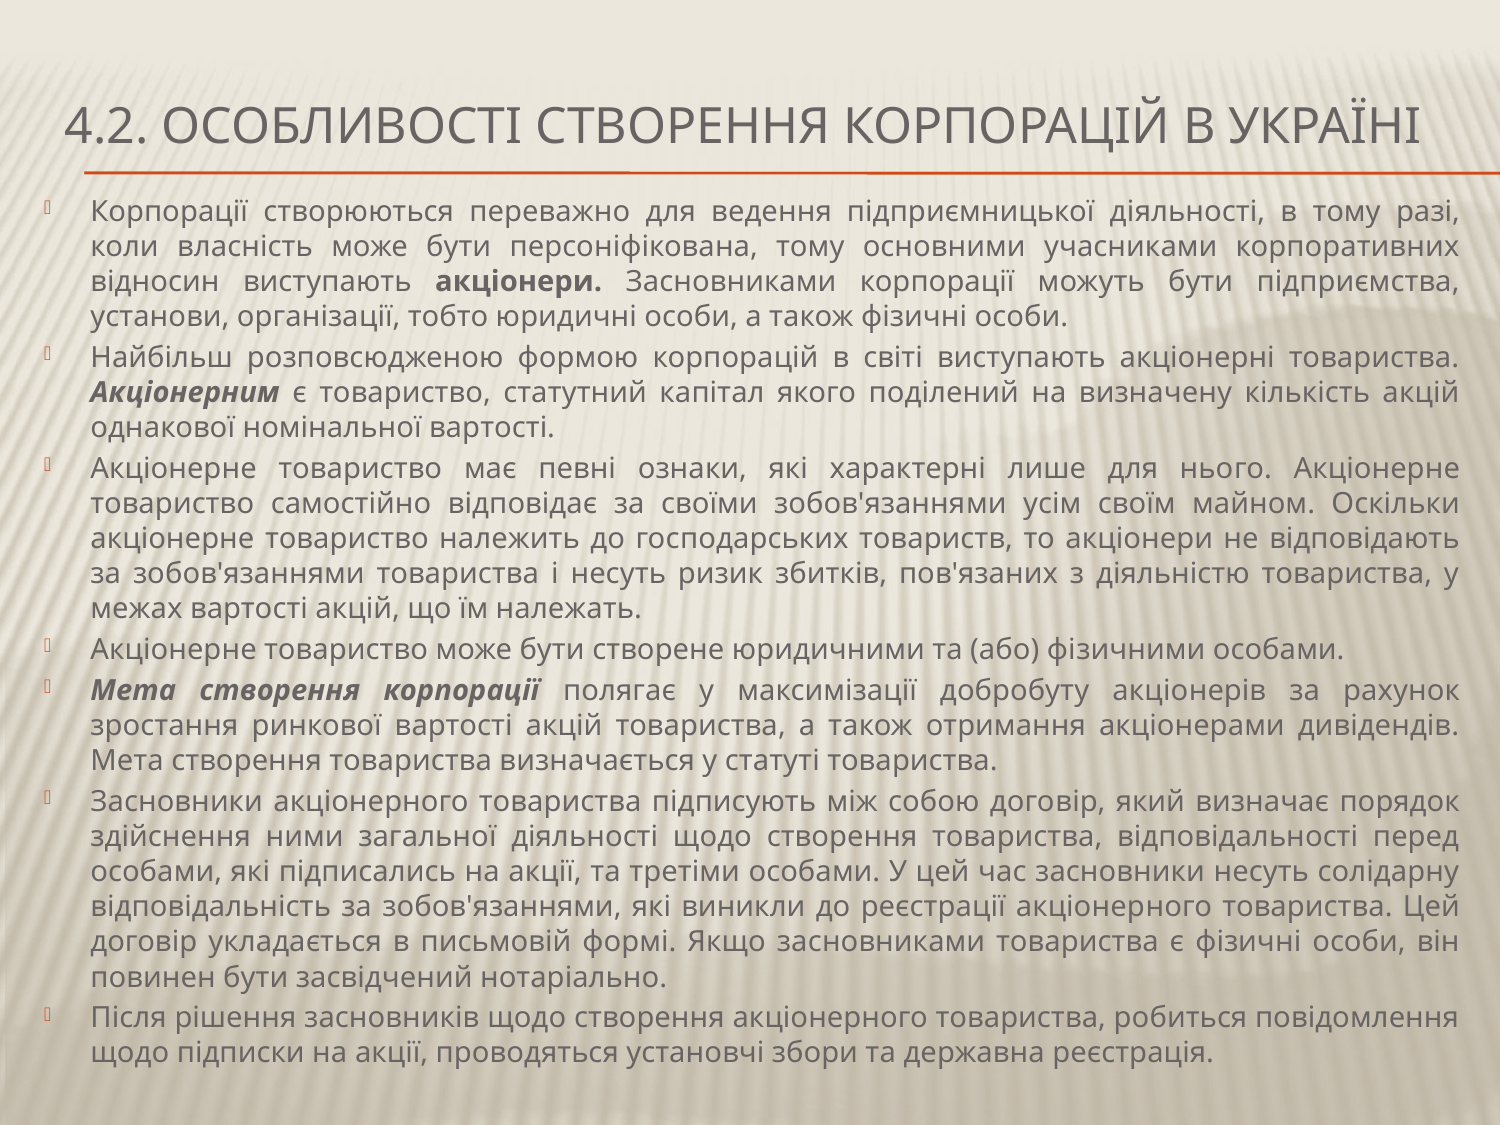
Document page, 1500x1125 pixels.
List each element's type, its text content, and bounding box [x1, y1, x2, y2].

list Корпорації створюються переважно для ведення підприємницької ді­яльності, в тому разі, коли власність може бути персоніфікована, тому основними учасниками корпоративних відносин виступають акціонери. Засновниками корпорації можуть бути підприємства, установи, організа­ції, тобто юридичні особи, а також фізичні особи. Найбільш розповсюдженою формою корпорацій в світі виступають акціонерні товариства. Акціонерним є товариство, статутний капітал якого поділений на визначену кількість акцій однакової номінальної вар­тості. Акціонерне товариство має певні ознаки, які характерні лише для ньо­го. Акціонерне товариство самостійно відповідає за своїми зобов'язання­ми усім своїм майном. Оскільки акціонерне товариство належить до гос­подарських товариств, то акціонери не відповідають за зобов'язаннями товариства і несуть ризик збитків, пов'язаних з діяльністю товариства, у межах вартості акцій, що їм належать. Акціонерне товариство може бути створене юридичними та (або) фі­зичними особами. Мета створення корпорації полягає у максимізації добробуту акціо­нерів за рахунок зростання ринкової вартості акцій товариства, а також отримання акціонерами дивідендів. Мета створення товариства визначається у статуті товариства. Засновники акціонерного товариства підписують між собою дого­вір, який визначає порядок здійснення ними загальної діяльності щодо створення товариства, відповідальності перед особами, які підписались на акції, та третіми особами. У цей час засновники несуть солідарну відповідальність за зобов'язаннями, які виникли до реєстрації акціонер­ного товариства. Цей договір укладається в письмовій формі. Якщо за­сновниками товариства є фізичні особи, він повинен бути засвідчений нотаріально. Після рішення засновників щодо створення акціонерного товариства, робиться повідомлення щодо підписки на акції, проводяться установчі збори та державна реєстрація. [29, 184, 1475, 1106]
title 4.2. ОСОБЛИВОСТІ СТВОРЕННЯ КОРПОРАЦІЙ В УКРАЇНІ [50, 75, 1475, 173]
